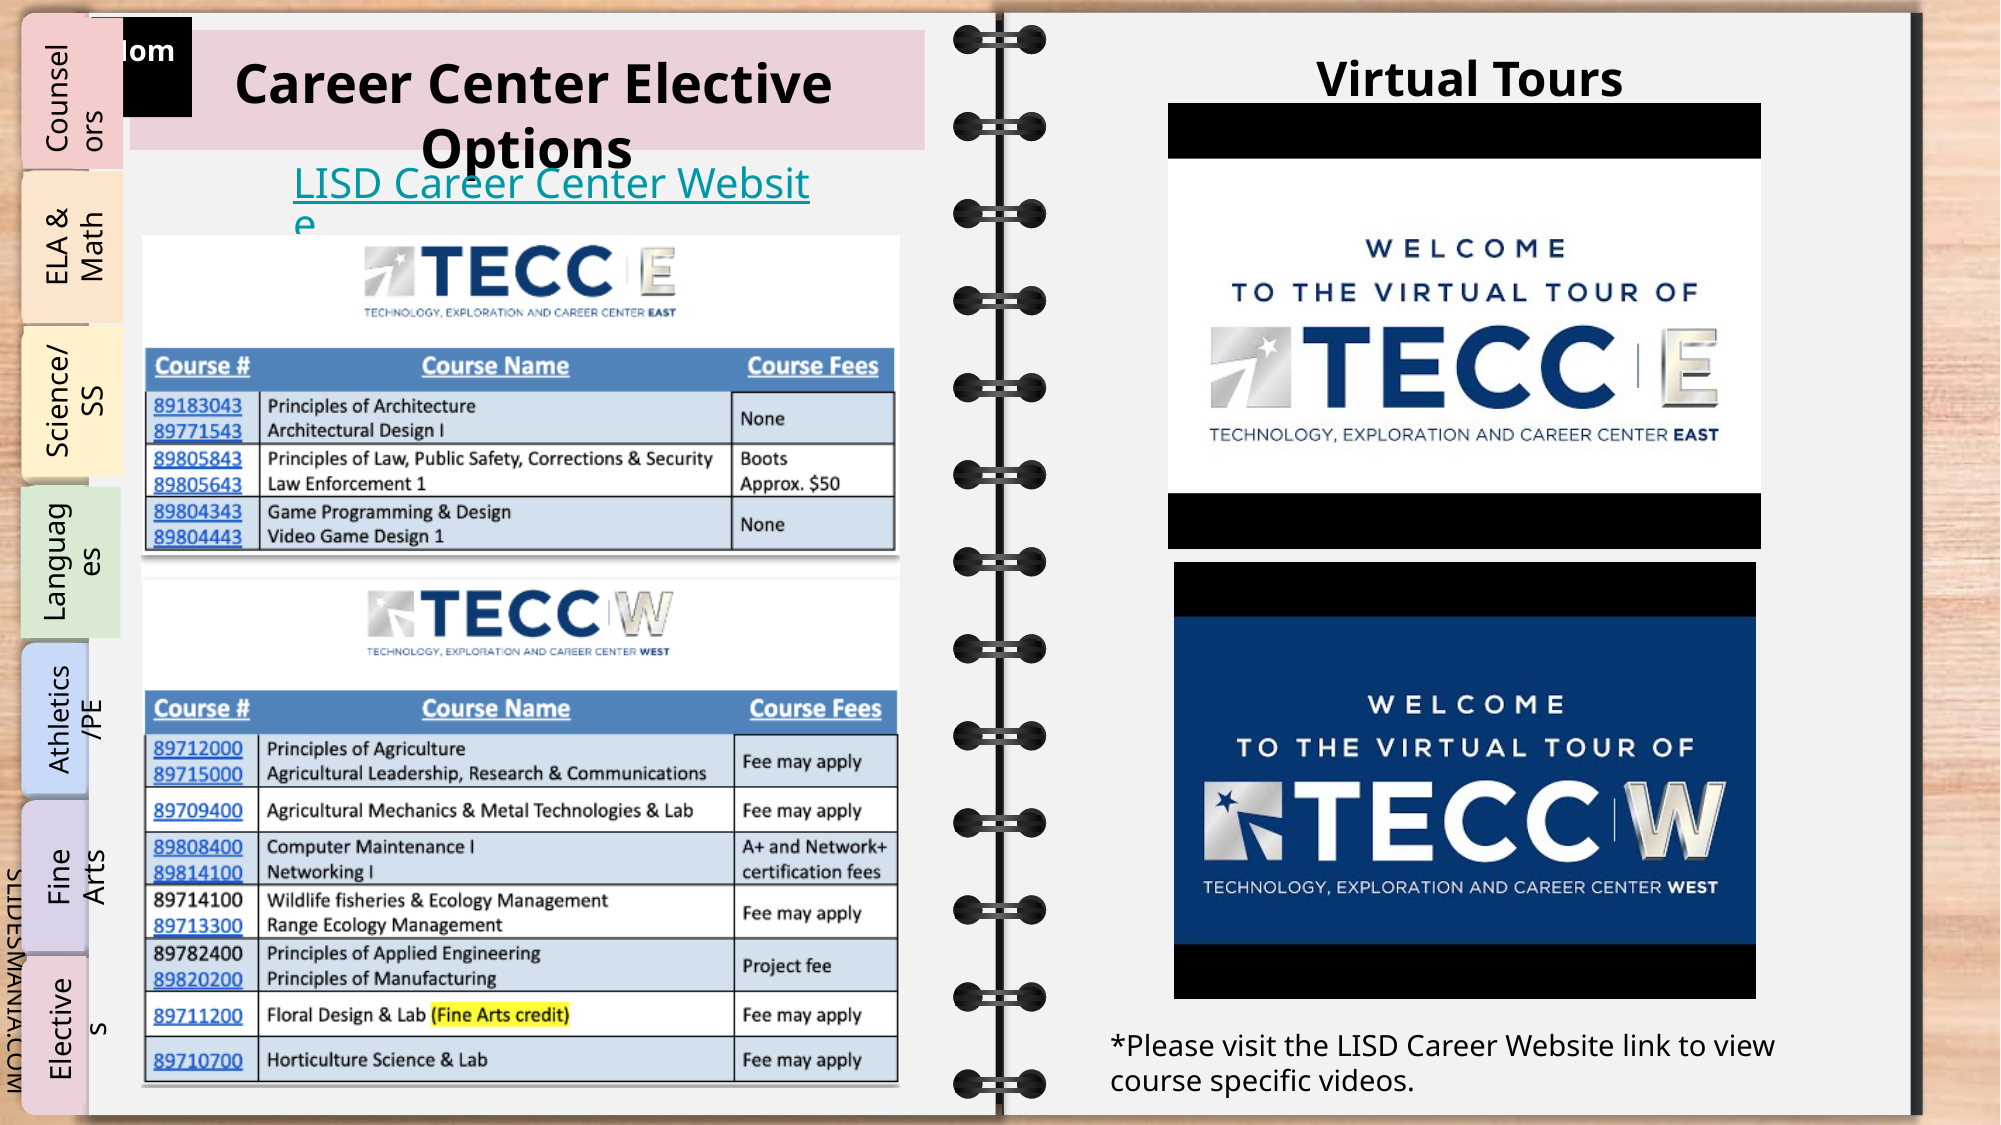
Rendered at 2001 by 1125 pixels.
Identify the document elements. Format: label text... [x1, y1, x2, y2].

text_box [20, 174, 26, 326]
text_box [20, 641, 92, 798]
text_box Home [124, 17, 192, 118]
picture [0, 0, 2001, 1125]
text_box ELA & Math [23, 171, 124, 323]
text_box [20, 11, 89, 169]
text_box [20, 798, 92, 956]
text_box Languages [20, 486, 121, 638]
text_box Electives [26, 956, 87, 1104]
text_box *Please visit the LISD Career Website link to view course specific videos. [1095, 1012, 1857, 1113]
text_box Virtual Tours [1301, 33, 1664, 102]
text_box Counselors [23, 17, 124, 169]
text_box [20, 326, 90, 483]
text_box LISD Career Center Website [278, 141, 837, 229]
title Career Center Elective Options [129, 29, 925, 150]
text_box Science/SS [23, 326, 124, 477]
text_box [20, 956, 92, 1114]
text_box Athletics/PE [26, 646, 86, 794]
text_box Fine Arts [24, 803, 85, 951]
